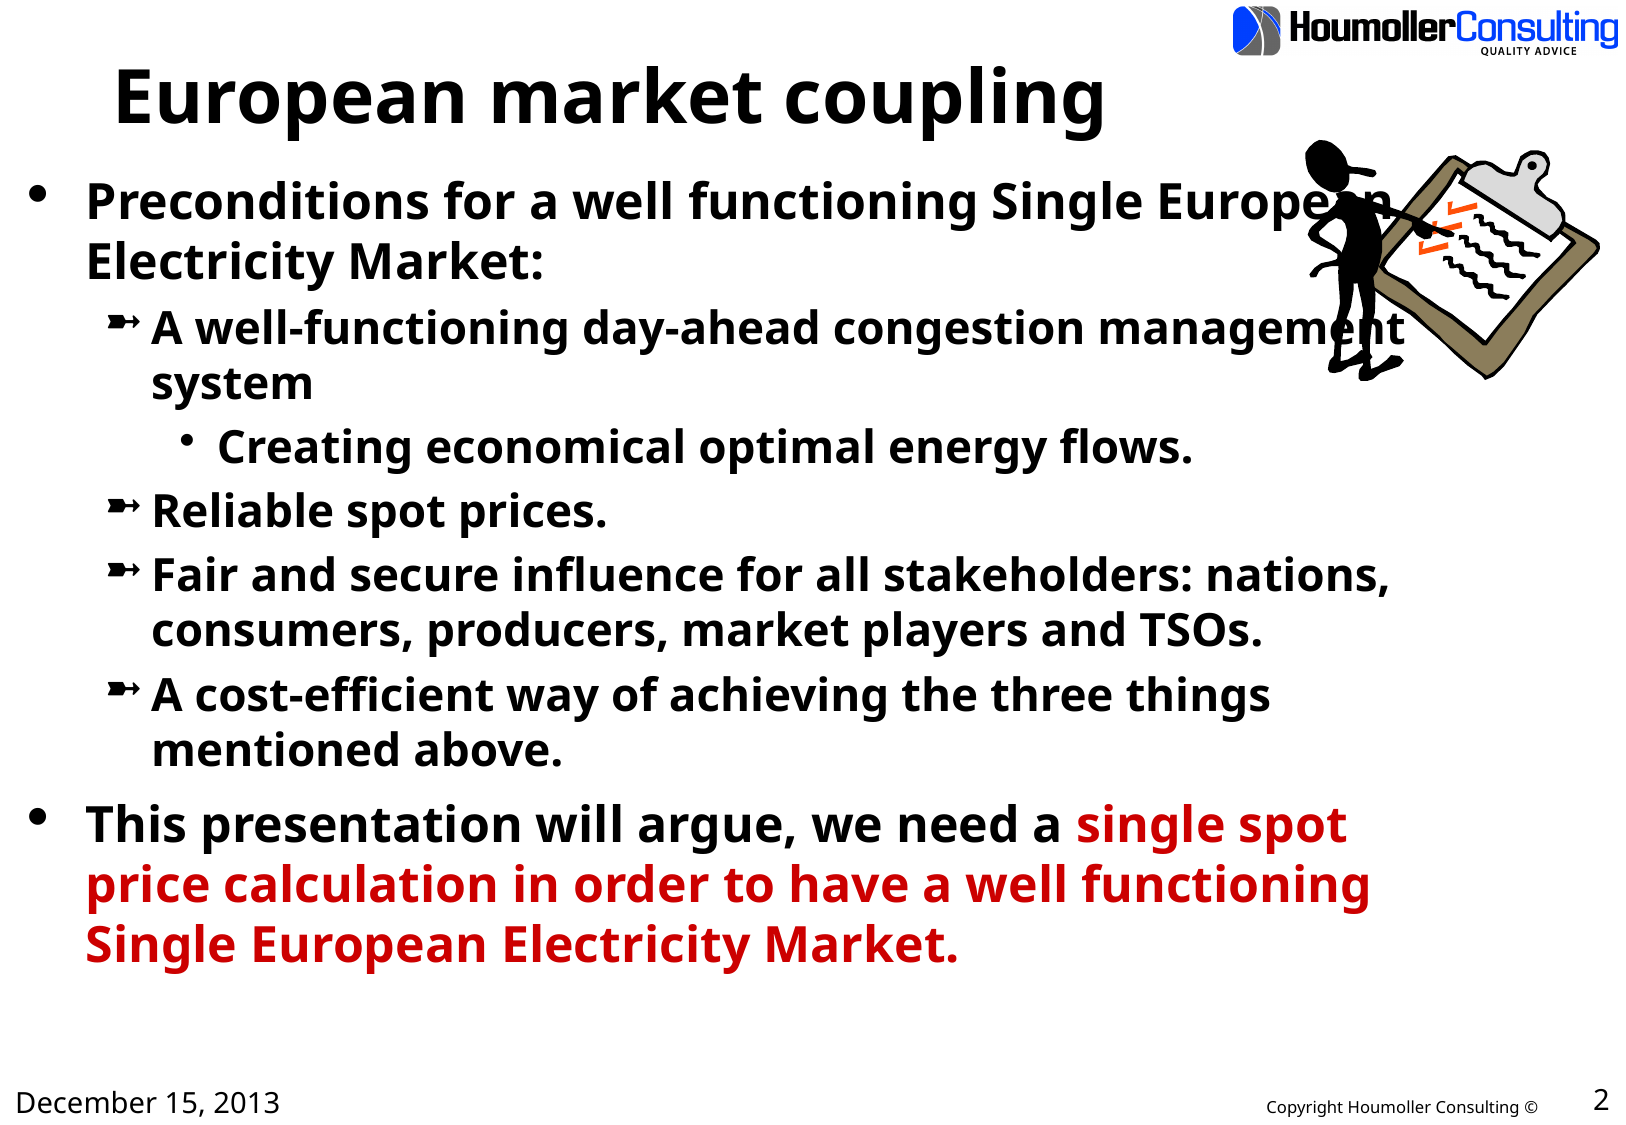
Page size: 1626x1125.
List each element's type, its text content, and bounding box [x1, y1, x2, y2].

picture [1304, 139, 1601, 382]
title European market coupling [0, 0, 1222, 188]
list Preconditions for a well functioning Single European Electricity Market: A well-functioning day-ahead congestion management system Creating economical optimal energy flows. Reliable spot prices. Fair and secure influence for all stakeholders: nations, consumers, producers, market players and TSOs. A cost-efficient way of achieving the three things mentioned above. This presentation will argue, we need a single spot price calculation in order to have a well functioning Single European Electricity Market. [14, 161, 1455, 1103]
slide_number 2 [1286, 1063, 1625, 1125]
picture [1233, 6, 1618, 56]
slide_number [0, 1063, 339, 1125]
